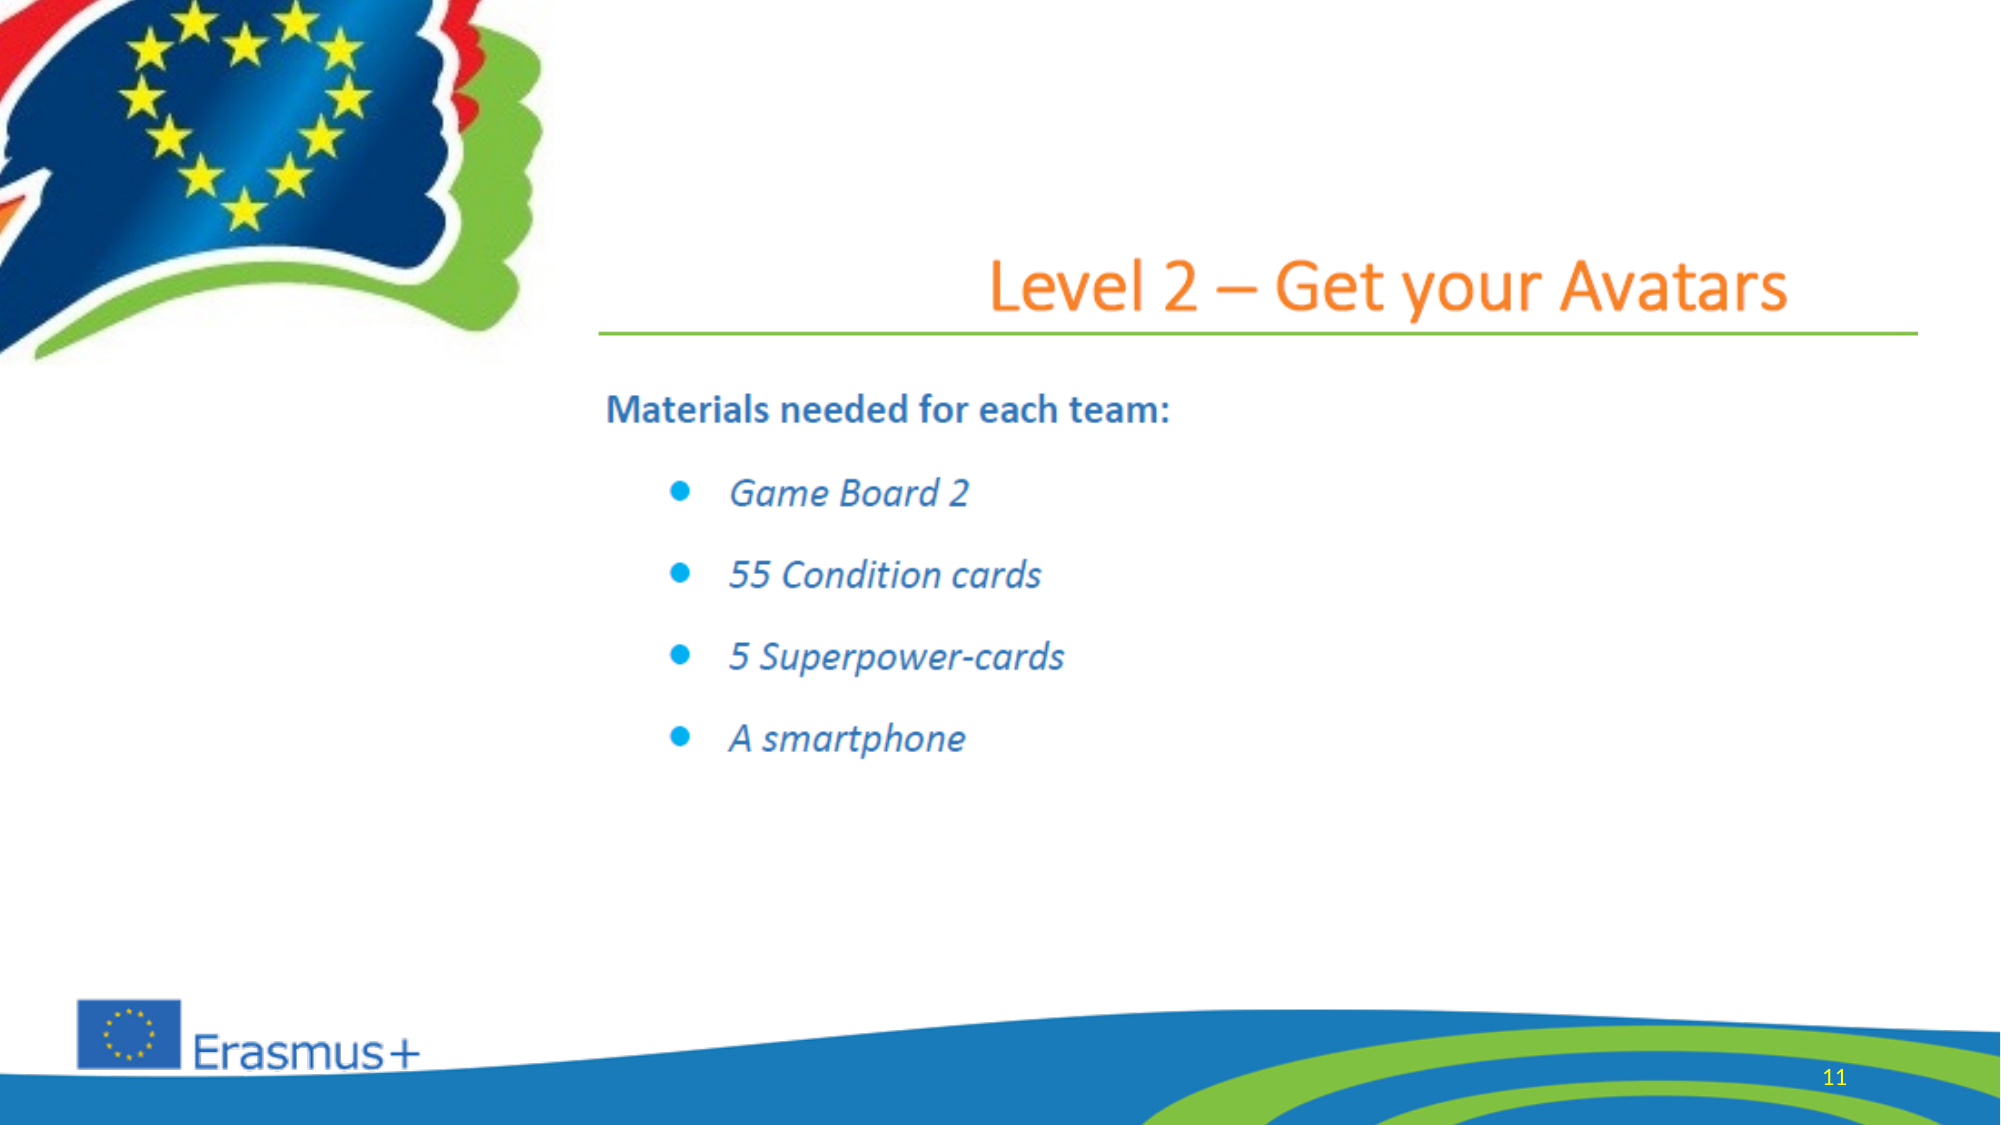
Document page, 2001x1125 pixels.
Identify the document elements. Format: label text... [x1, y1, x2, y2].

slide_number 11 [1412, 1045, 1863, 1106]
picture [0, 988, 2001, 1125]
picture [0, 0, 554, 365]
picture [570, 225, 1918, 792]
